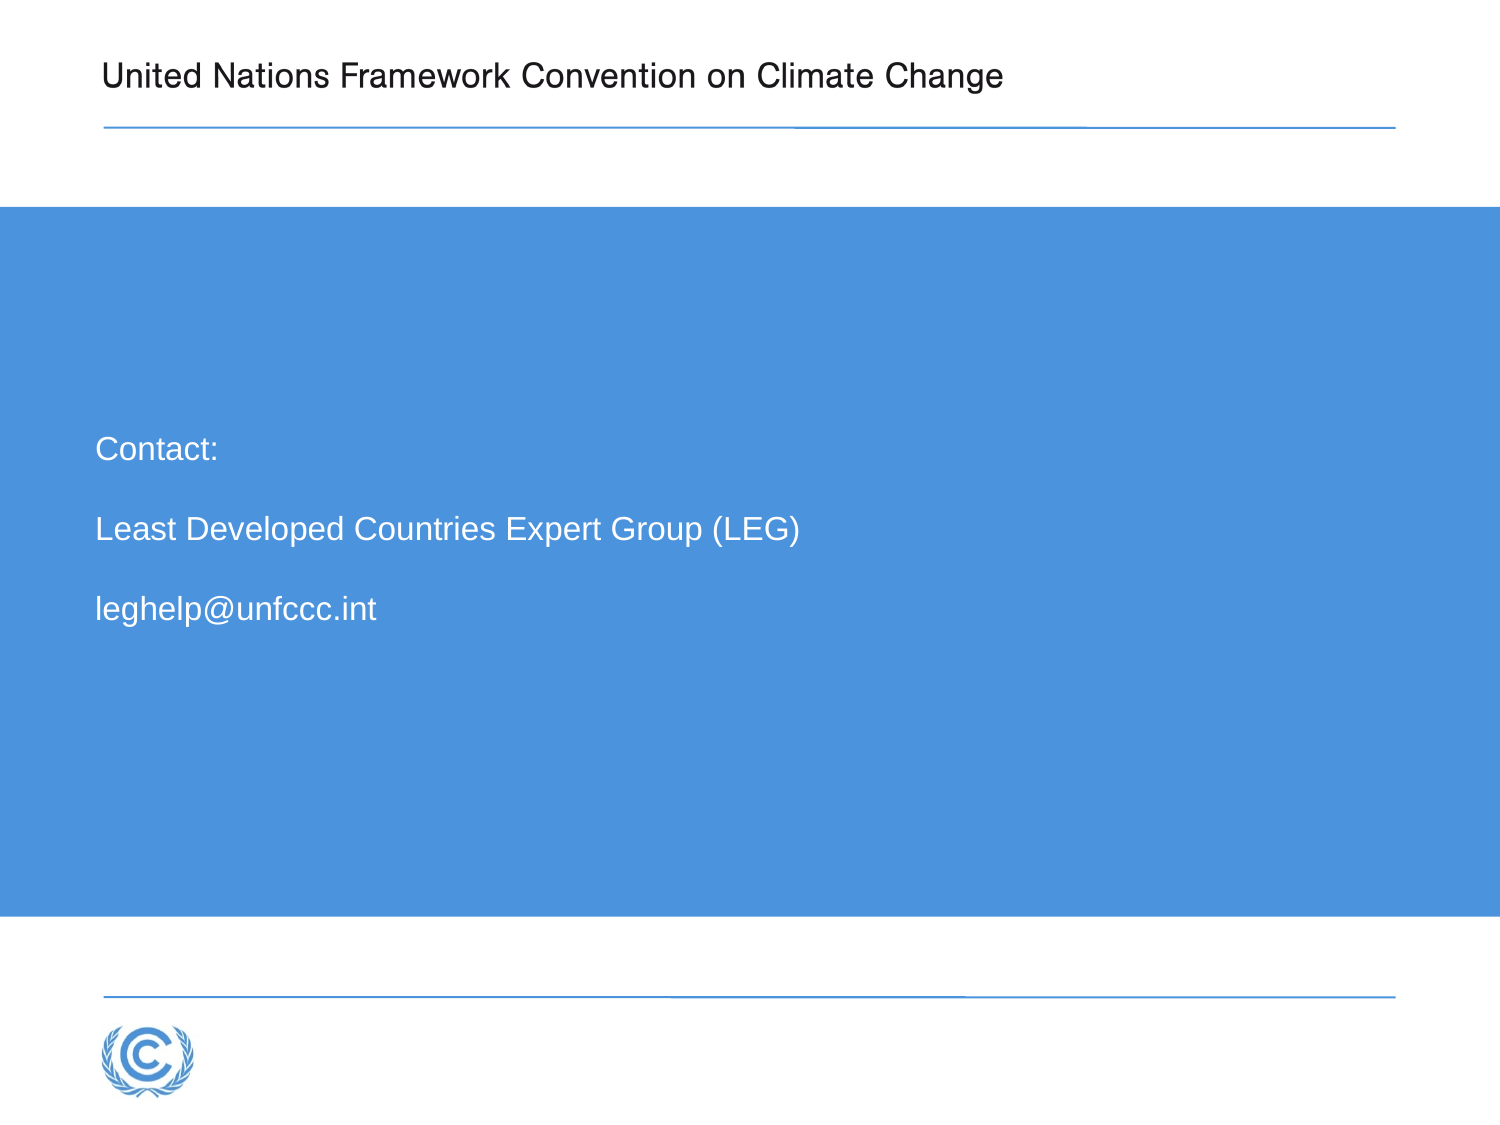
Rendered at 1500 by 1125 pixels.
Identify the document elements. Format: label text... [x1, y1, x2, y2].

picture [101, 1001, 209, 1109]
picture [94, 50, 1386, 103]
title Contact: Least Developed Countries Expert Group (LEG) leghelp@unfccc.int [94, 409, 1388, 646]
